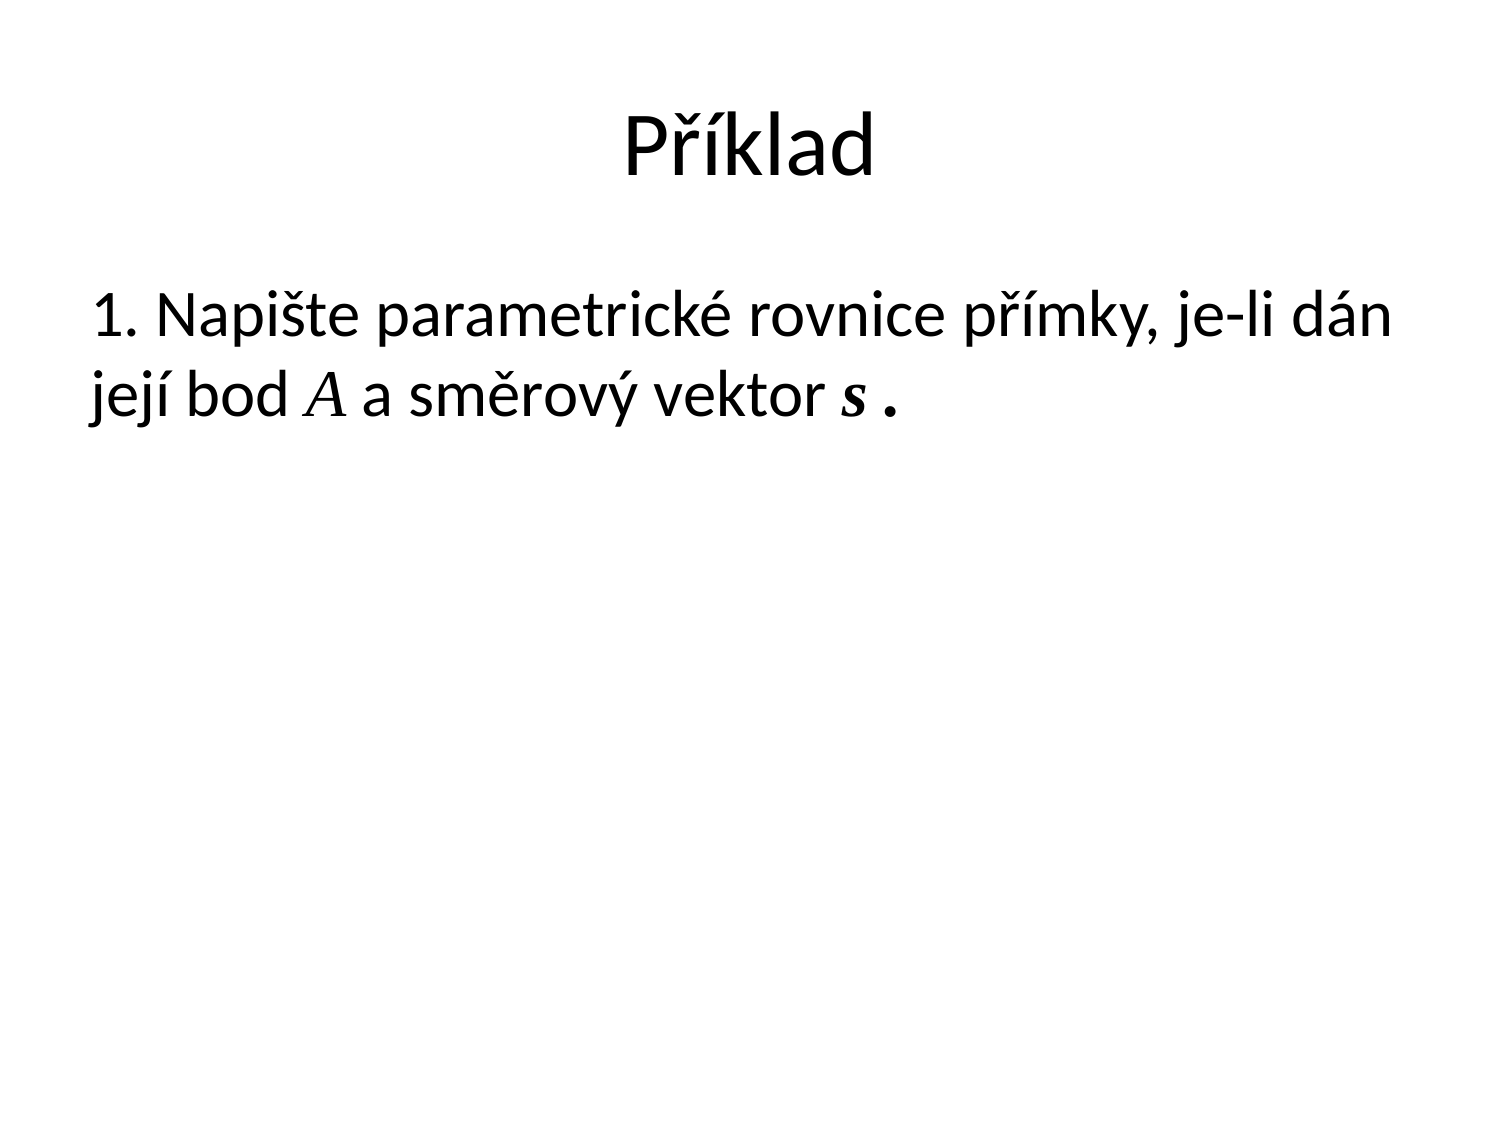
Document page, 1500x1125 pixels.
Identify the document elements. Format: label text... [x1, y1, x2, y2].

title Příklad [75, 45, 1425, 233]
